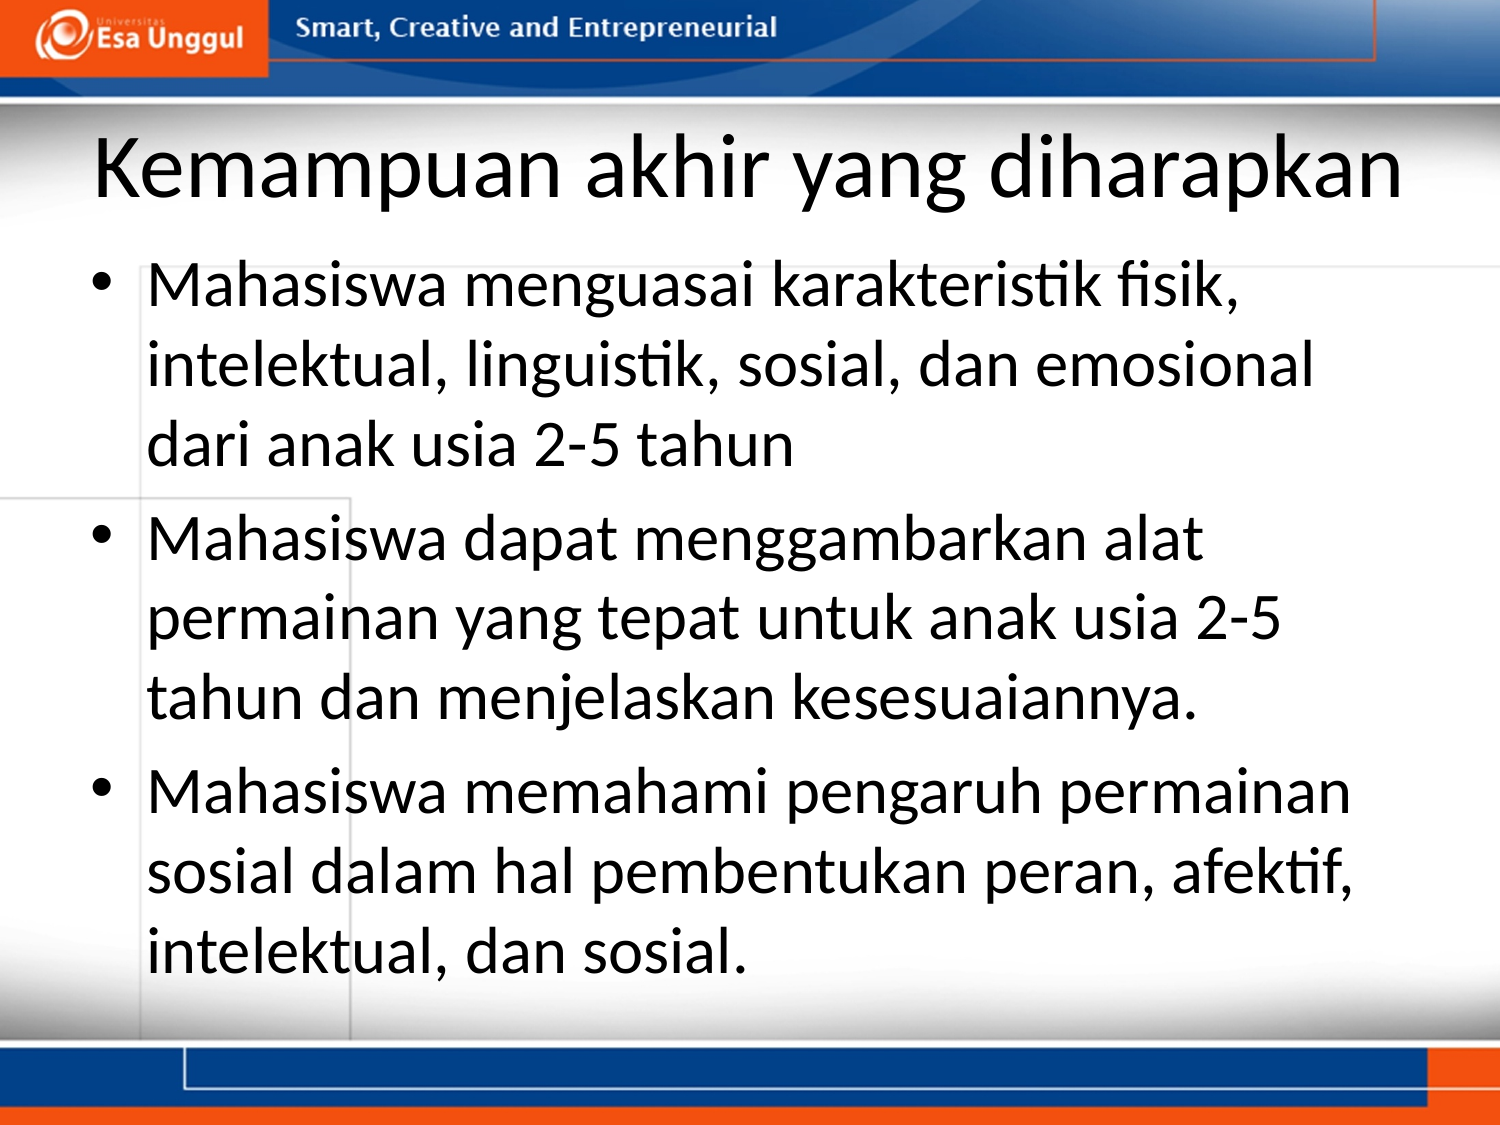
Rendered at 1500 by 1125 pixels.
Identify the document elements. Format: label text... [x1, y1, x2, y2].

picture [0, 0, 1500, 1125]
title Kemampuan akhir yang diharapkan [75, 90, 1425, 232]
list Mahasiswa menguasai karakteristik fisik, intelektual, linguistik, sosial, dan emosional dari anak usia 2-5 tahun Mahasiswa dapat menggambarkan alat permainan yang tepat untuk anak usia 2-5 tahun dan menjelaskan kesesuaiannya. Mahasiswa memahami pengaruh permainan sosial dalam hal pembentukan peran, afektif, intelektual, dan sosial. [75, 232, 1425, 1043]
